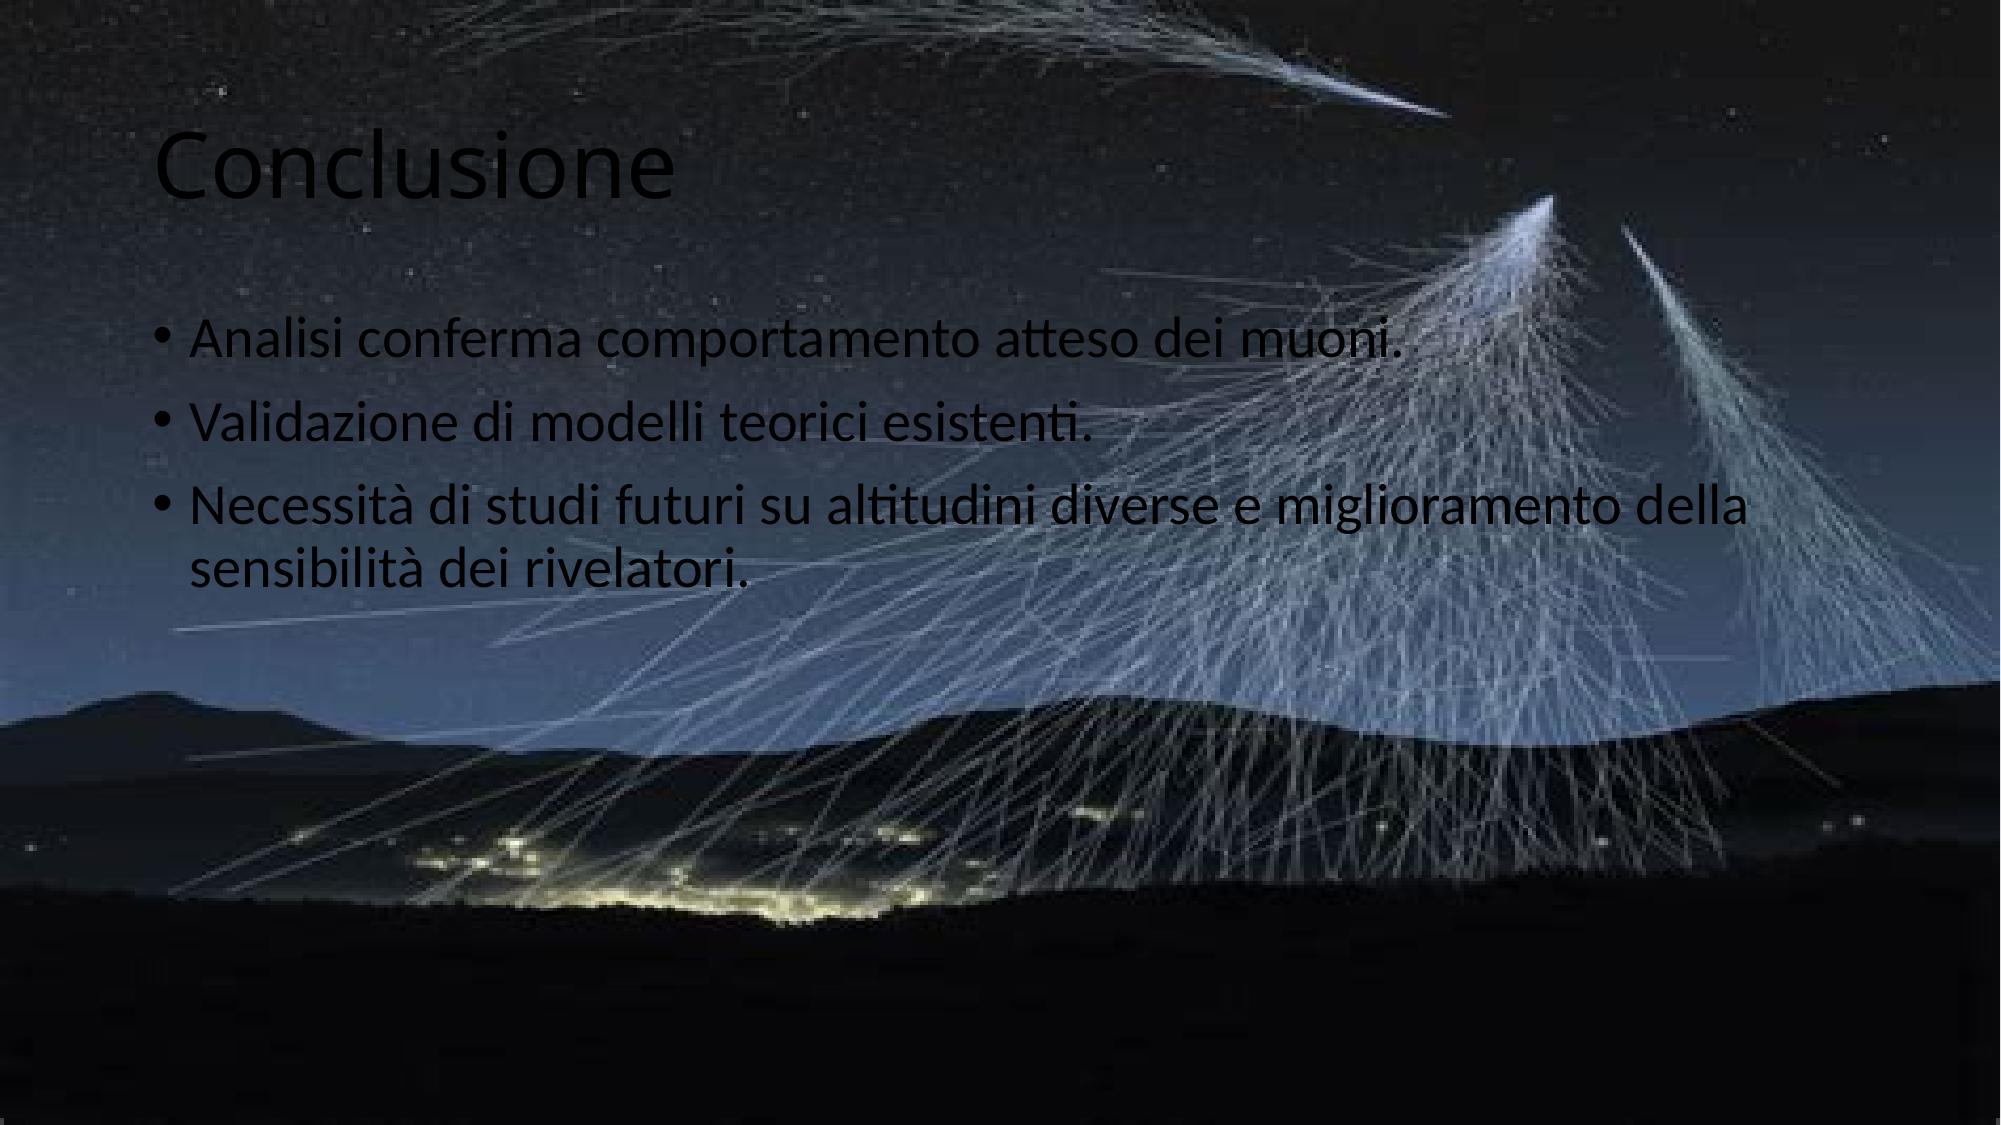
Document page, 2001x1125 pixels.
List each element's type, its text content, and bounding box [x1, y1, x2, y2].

list Analisi conferma comportamento atteso dei muoni. Validazione di modelli teorici esistenti. Necessità di studi futuri su altitudini diverse e miglioramento della sensibilità dei rivelatori. [137, 299, 1863, 1014]
title Conclusione [137, 59, 1863, 278]
picture [0, 0, 2001, 1125]
